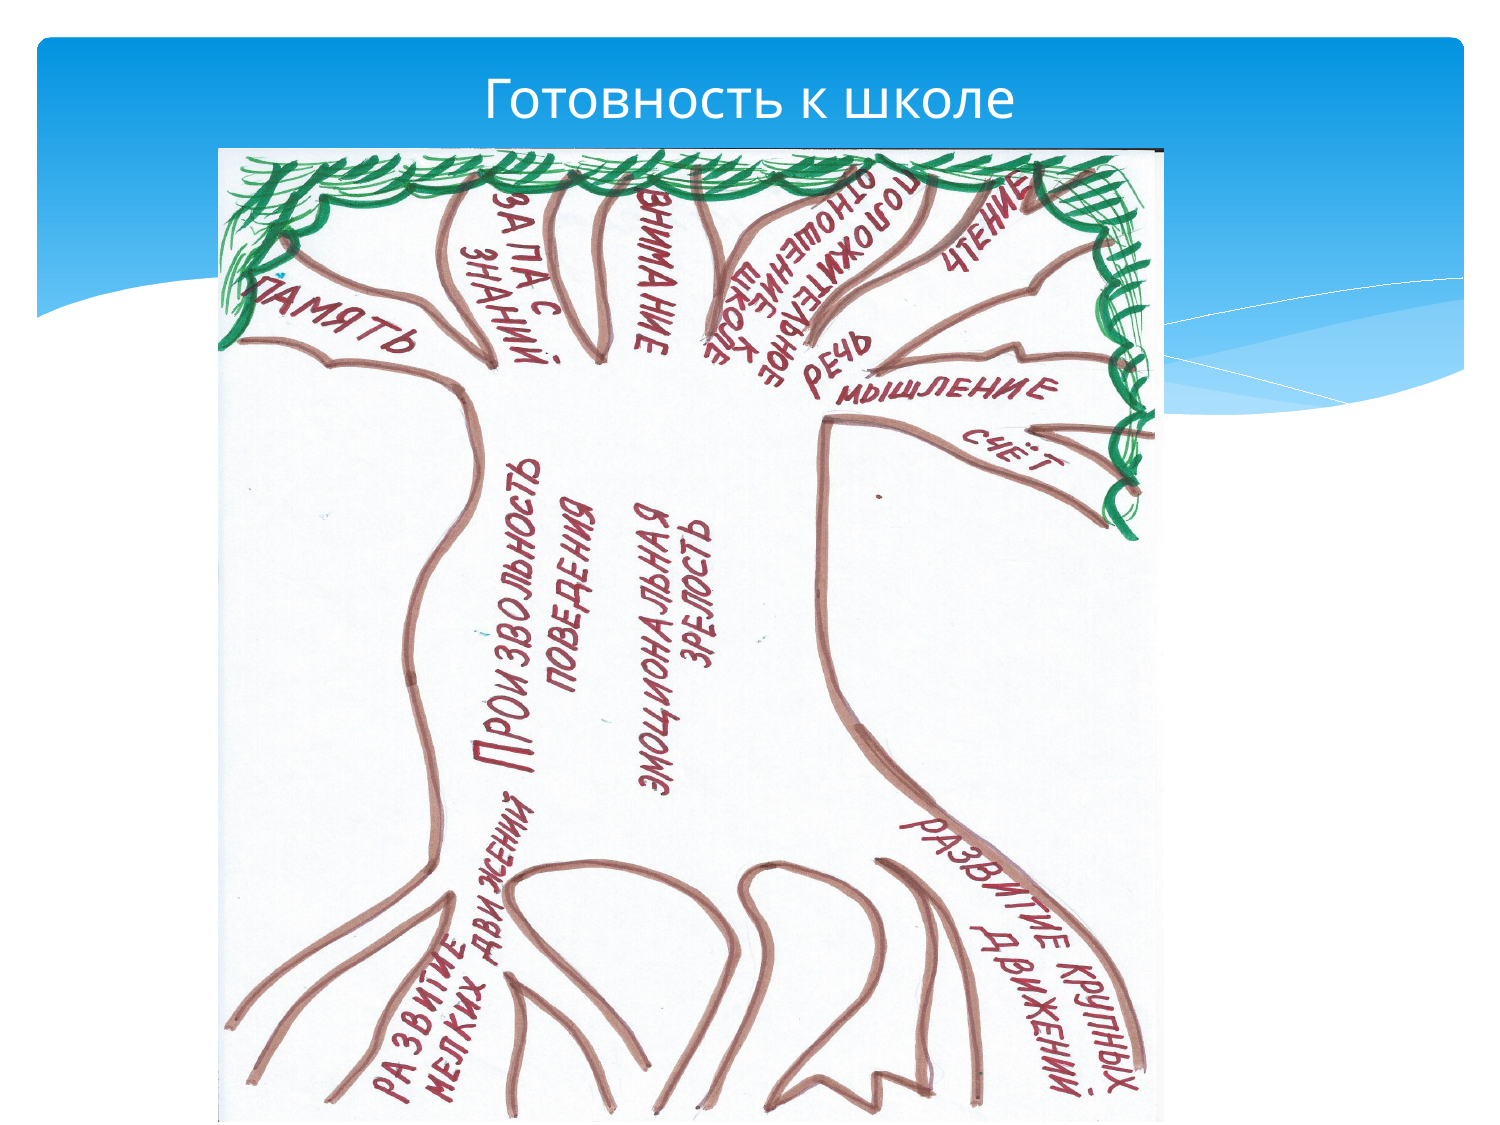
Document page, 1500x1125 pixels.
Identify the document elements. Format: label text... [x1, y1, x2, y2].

picture [218, 148, 1164, 1122]
title Готовность к школе [75, 55, 1425, 138]
